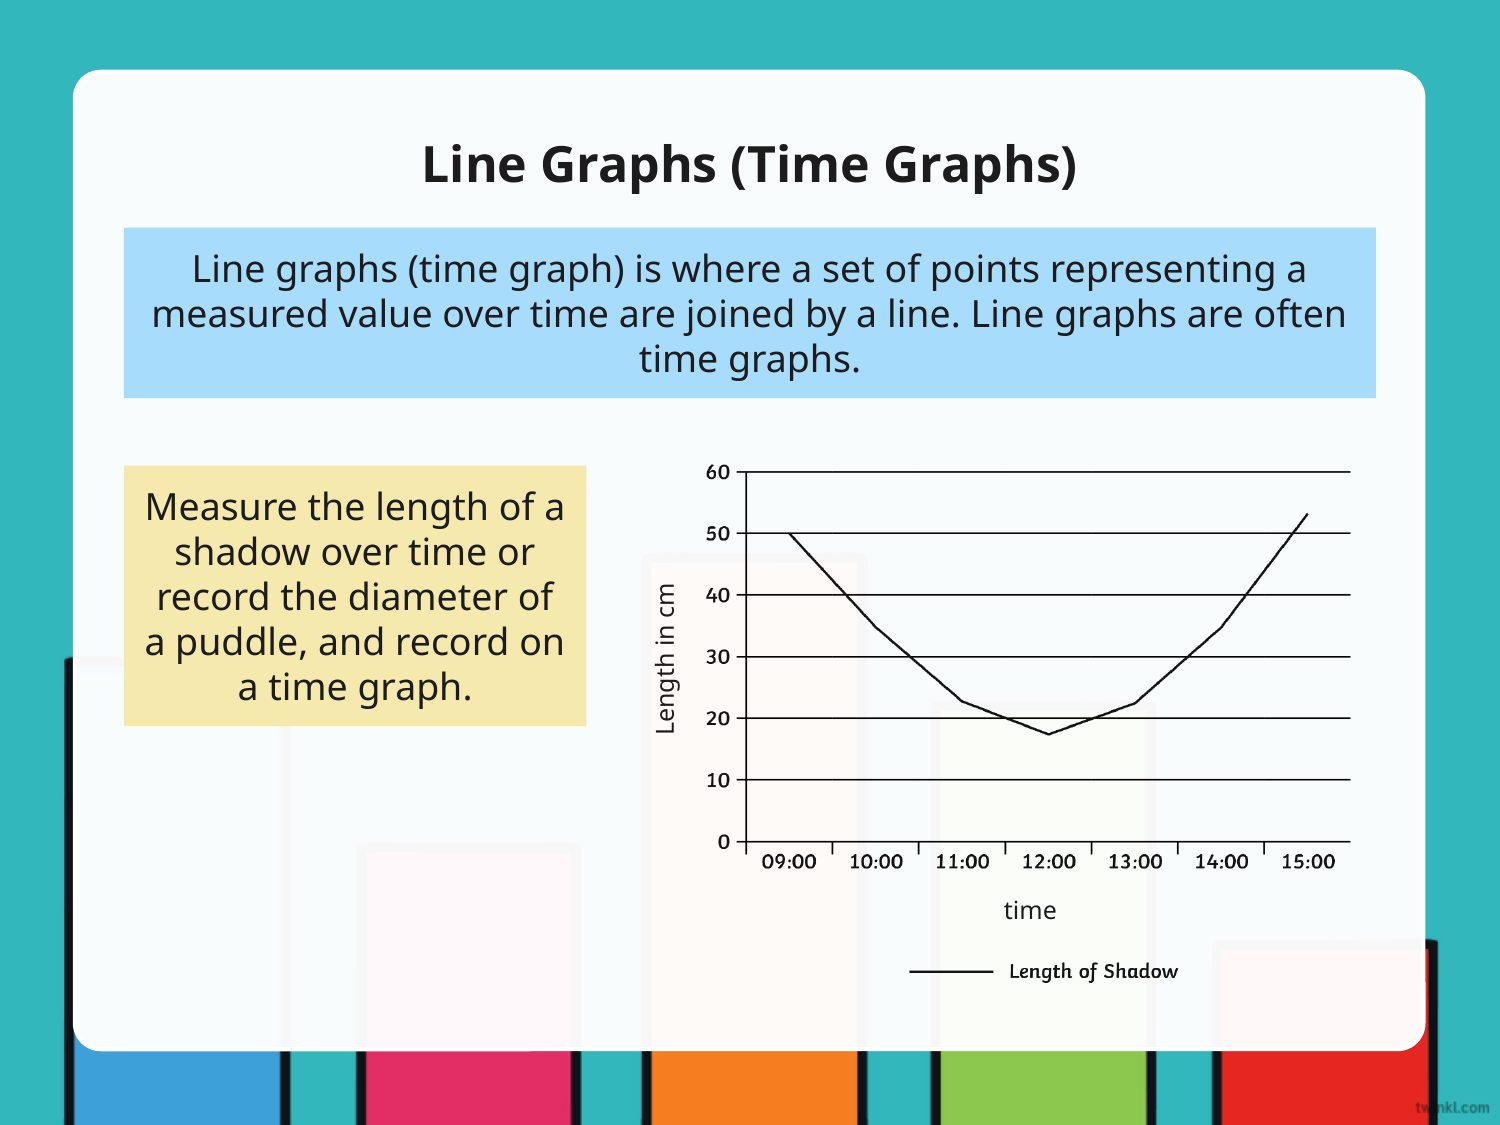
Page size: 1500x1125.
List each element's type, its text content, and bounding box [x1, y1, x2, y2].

picture [0, 0, 1500, 1125]
text_box Measure the length of a shadow over time or record the diameter of a puddle, and record on a time graph. [123, 465, 587, 727]
text_box Line Graphs (Time Graphs) [123, 125, 1376, 201]
text_box Line graphs (time graph) is where a set of points representing a measured value over time are joined by a line. Line graphs are often time graphs. [123, 227, 1376, 399]
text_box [633, 411, 1367, 1000]
